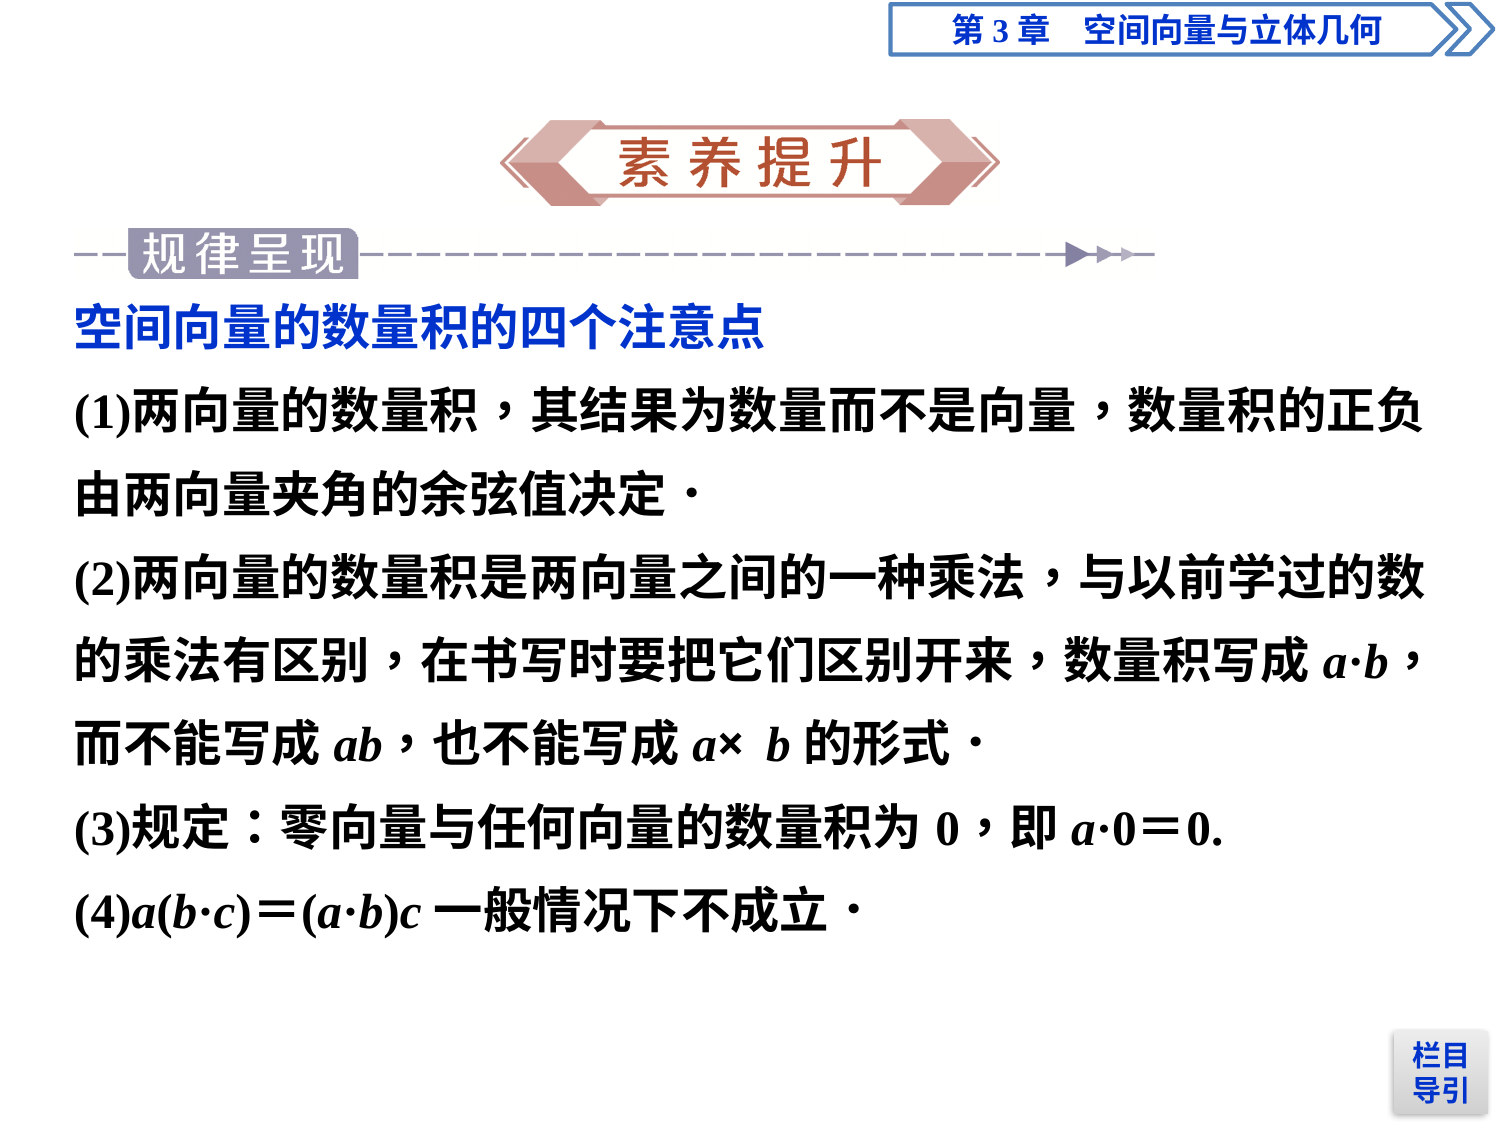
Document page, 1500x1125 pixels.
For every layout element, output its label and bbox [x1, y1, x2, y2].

text_box [73, 118, 1427, 997]
